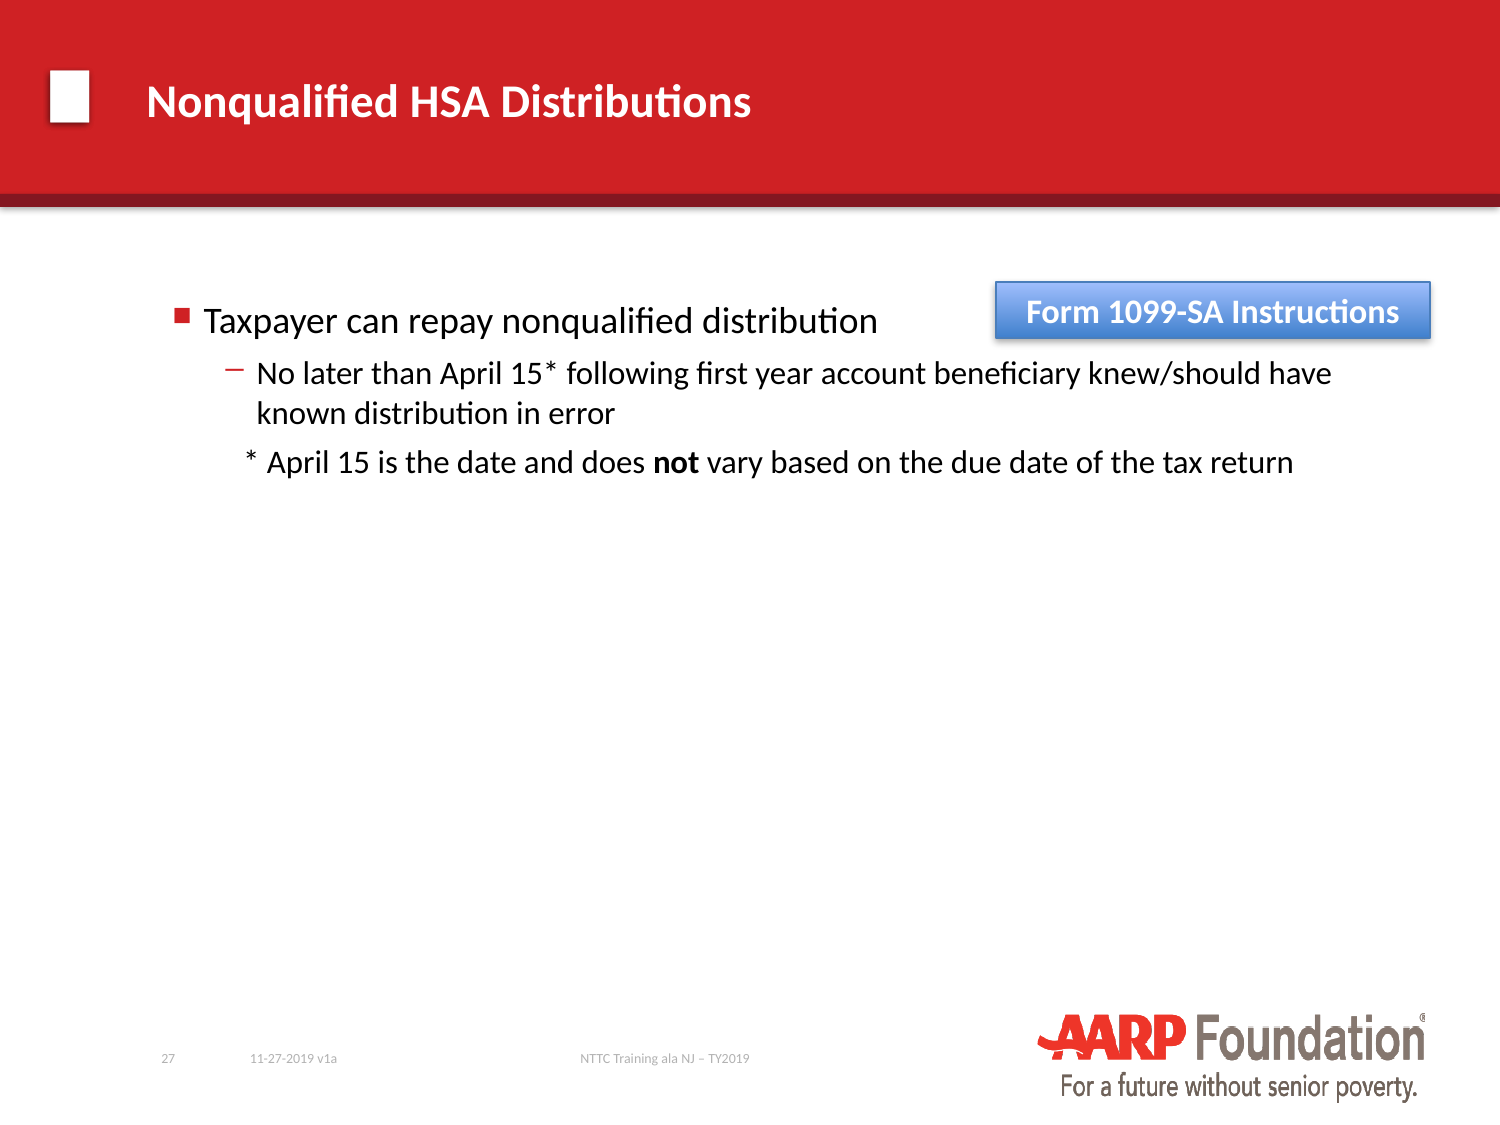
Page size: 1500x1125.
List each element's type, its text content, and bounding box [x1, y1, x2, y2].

footer NTTC Training ala NJ – TY2019 [427, 1027, 903, 1088]
text_box Form 1099-SA Instructions [995, 281, 1431, 339]
title Nonqualified HSA Distributions [131, 4, 1331, 193]
list Taxpayer can repay nonqualified distribution No later than April 15* following first year account beneficiary knew/should have known distribution in error * April 15 is the date and does not vary based on the due date of the tax return [157, 288, 1358, 949]
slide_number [234, 1027, 399, 1088]
slide_number 27 [75, 1027, 191, 1088]
